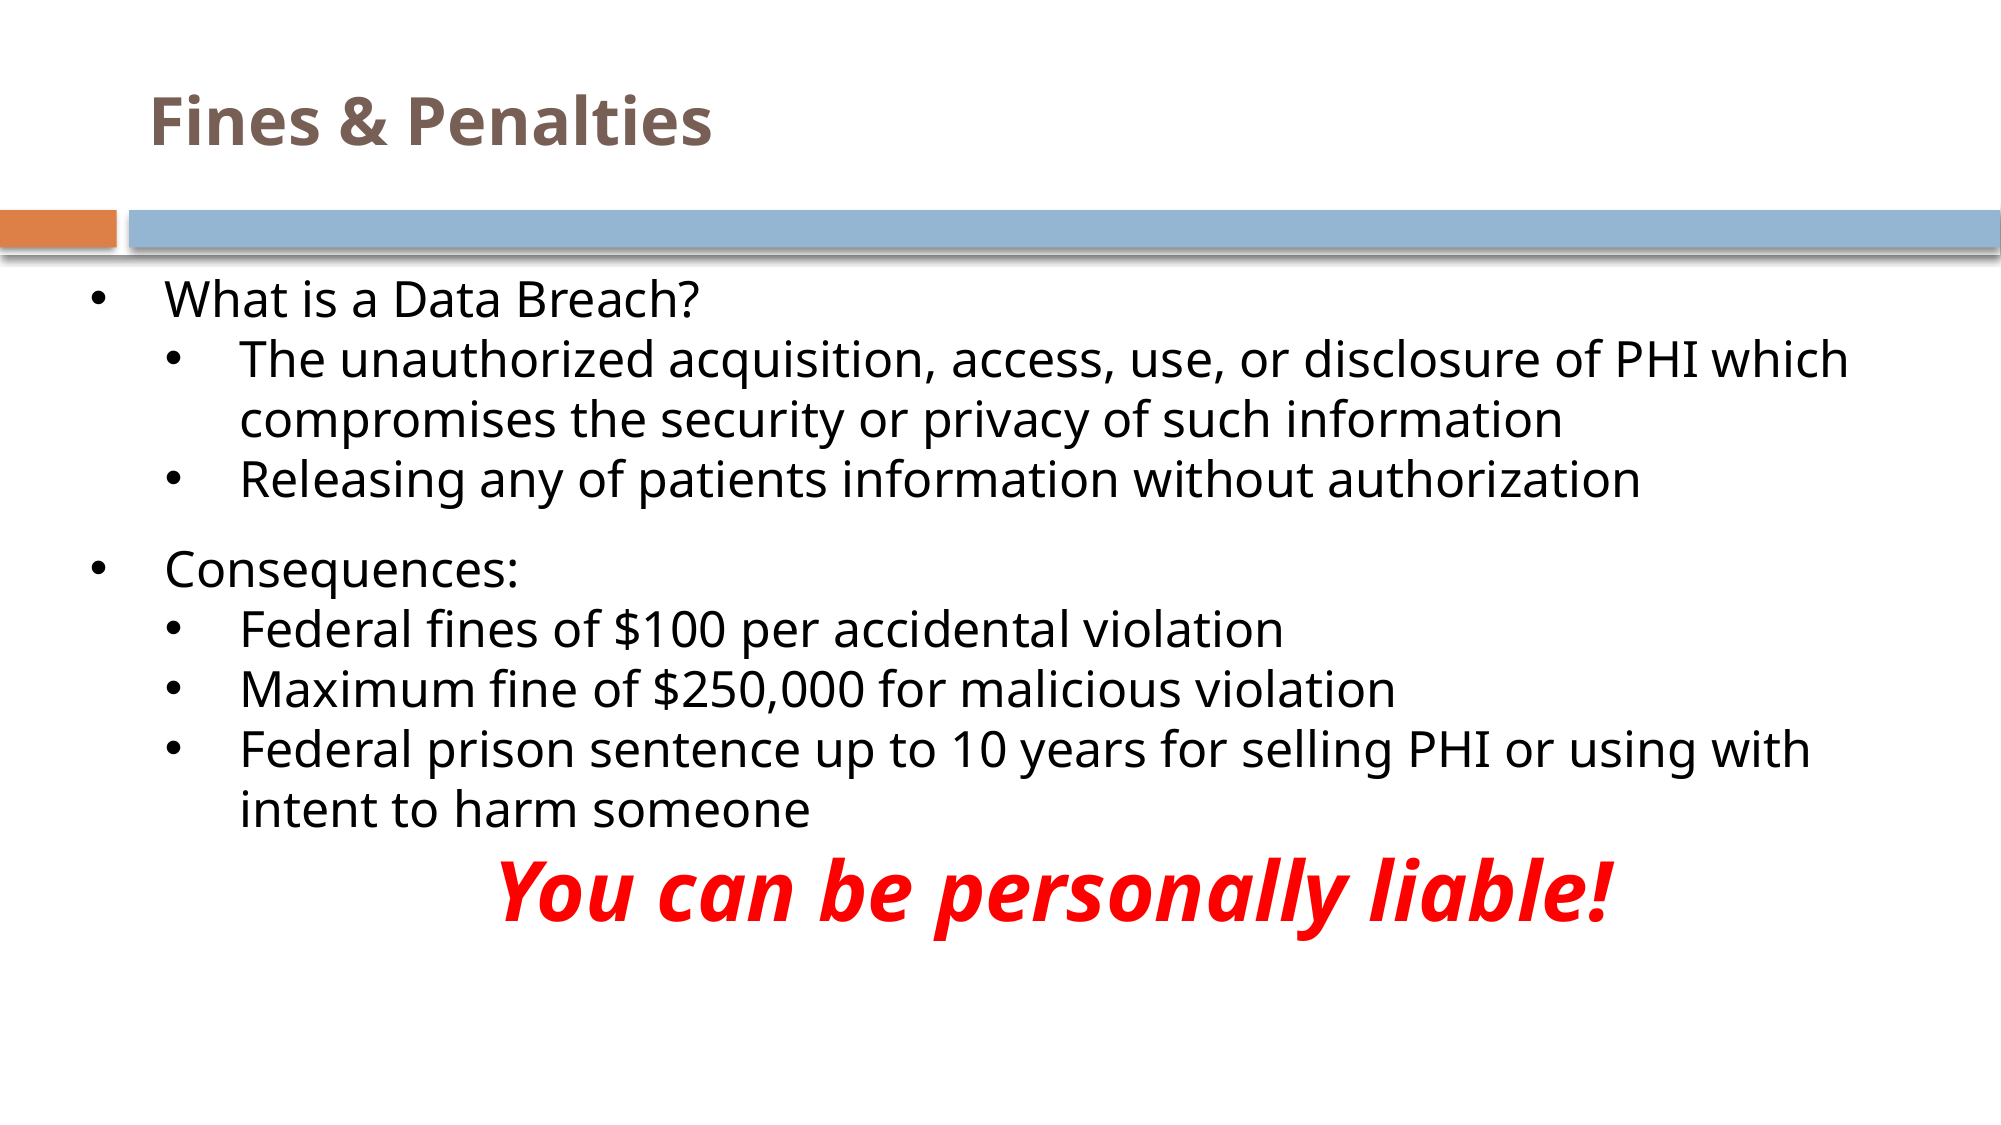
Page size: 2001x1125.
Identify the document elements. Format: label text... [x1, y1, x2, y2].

text_box What is a Data Breach? The unauthorized acquisition, access, use, or disclosure of PHI which compromises the security or privacy of such information Releasing any of patients information without authorization Consequences: Federal fines of $100 per accidental violation Maximum fine of $250,000 for malicious violation Federal prison sentence up to 10 years for selling PHI or using with intent to harm someone You can be personally liable! [74, 230, 1957, 945]
title Fines & Penalties [133, 37, 1917, 200]
